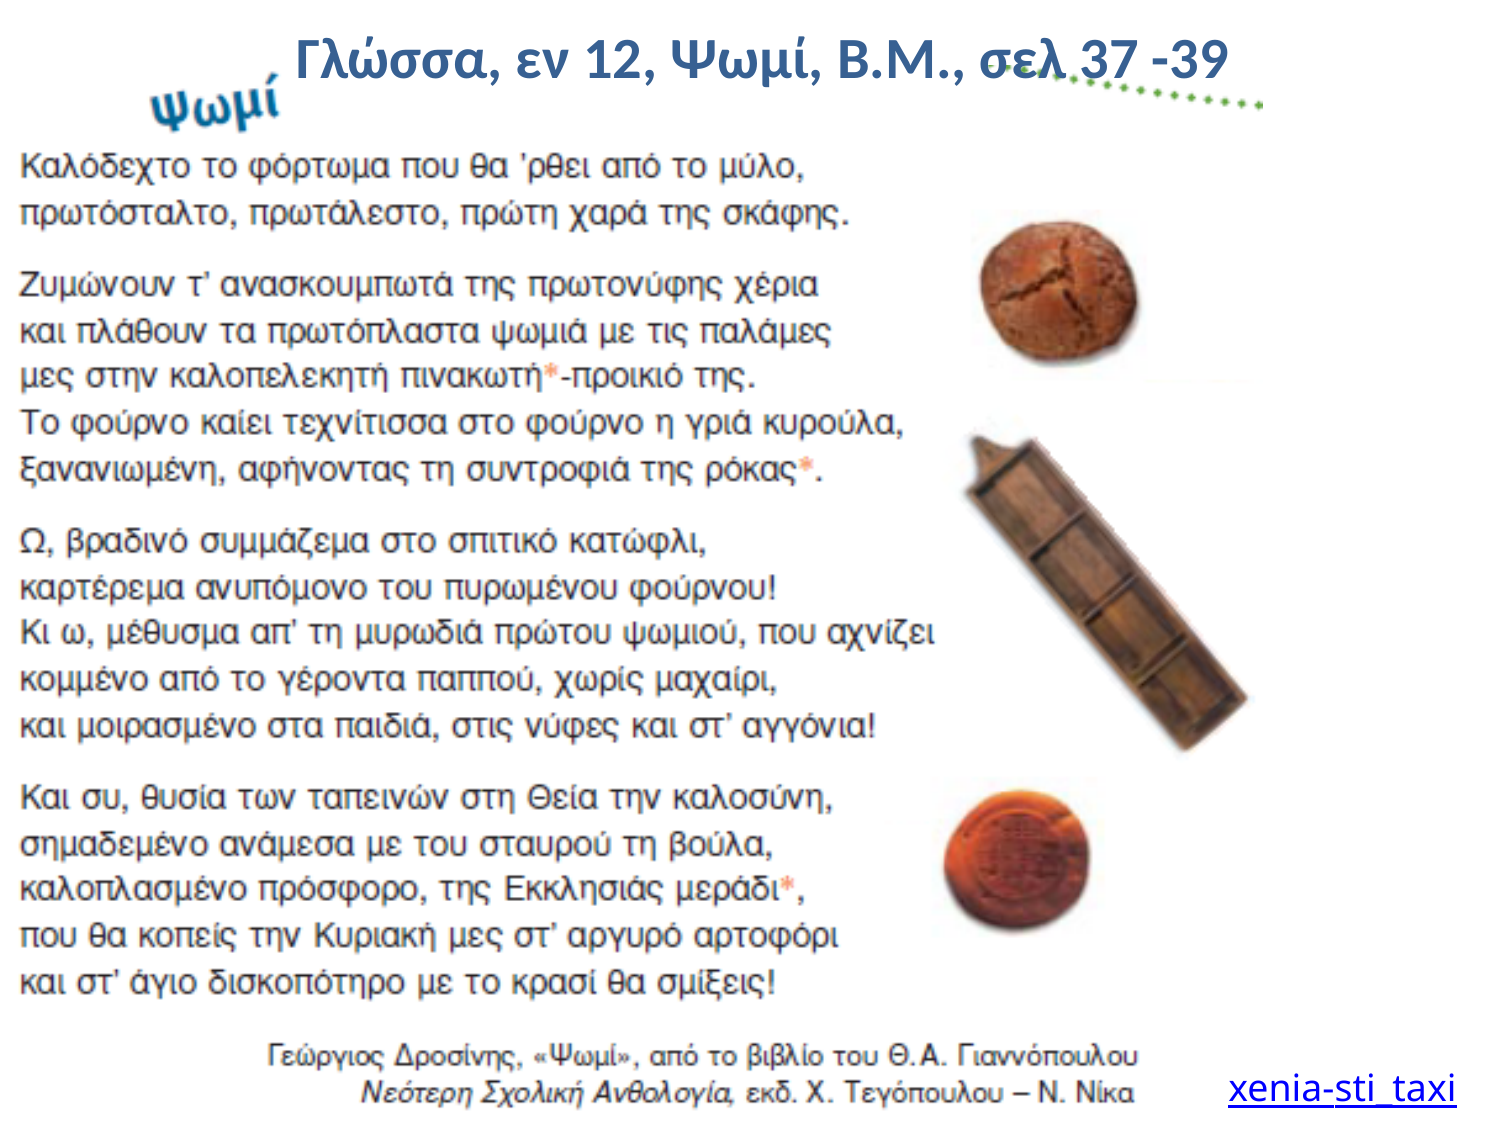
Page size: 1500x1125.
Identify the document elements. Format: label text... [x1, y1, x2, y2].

text_box Γλώσσα, εν 12, Ψωμί, Β.Μ., σελ 37 -39 [43, 0, 1483, 114]
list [5, 65, 1263, 1118]
text_box xenia-sti_taxi [1265, 1057, 1472, 1123]
